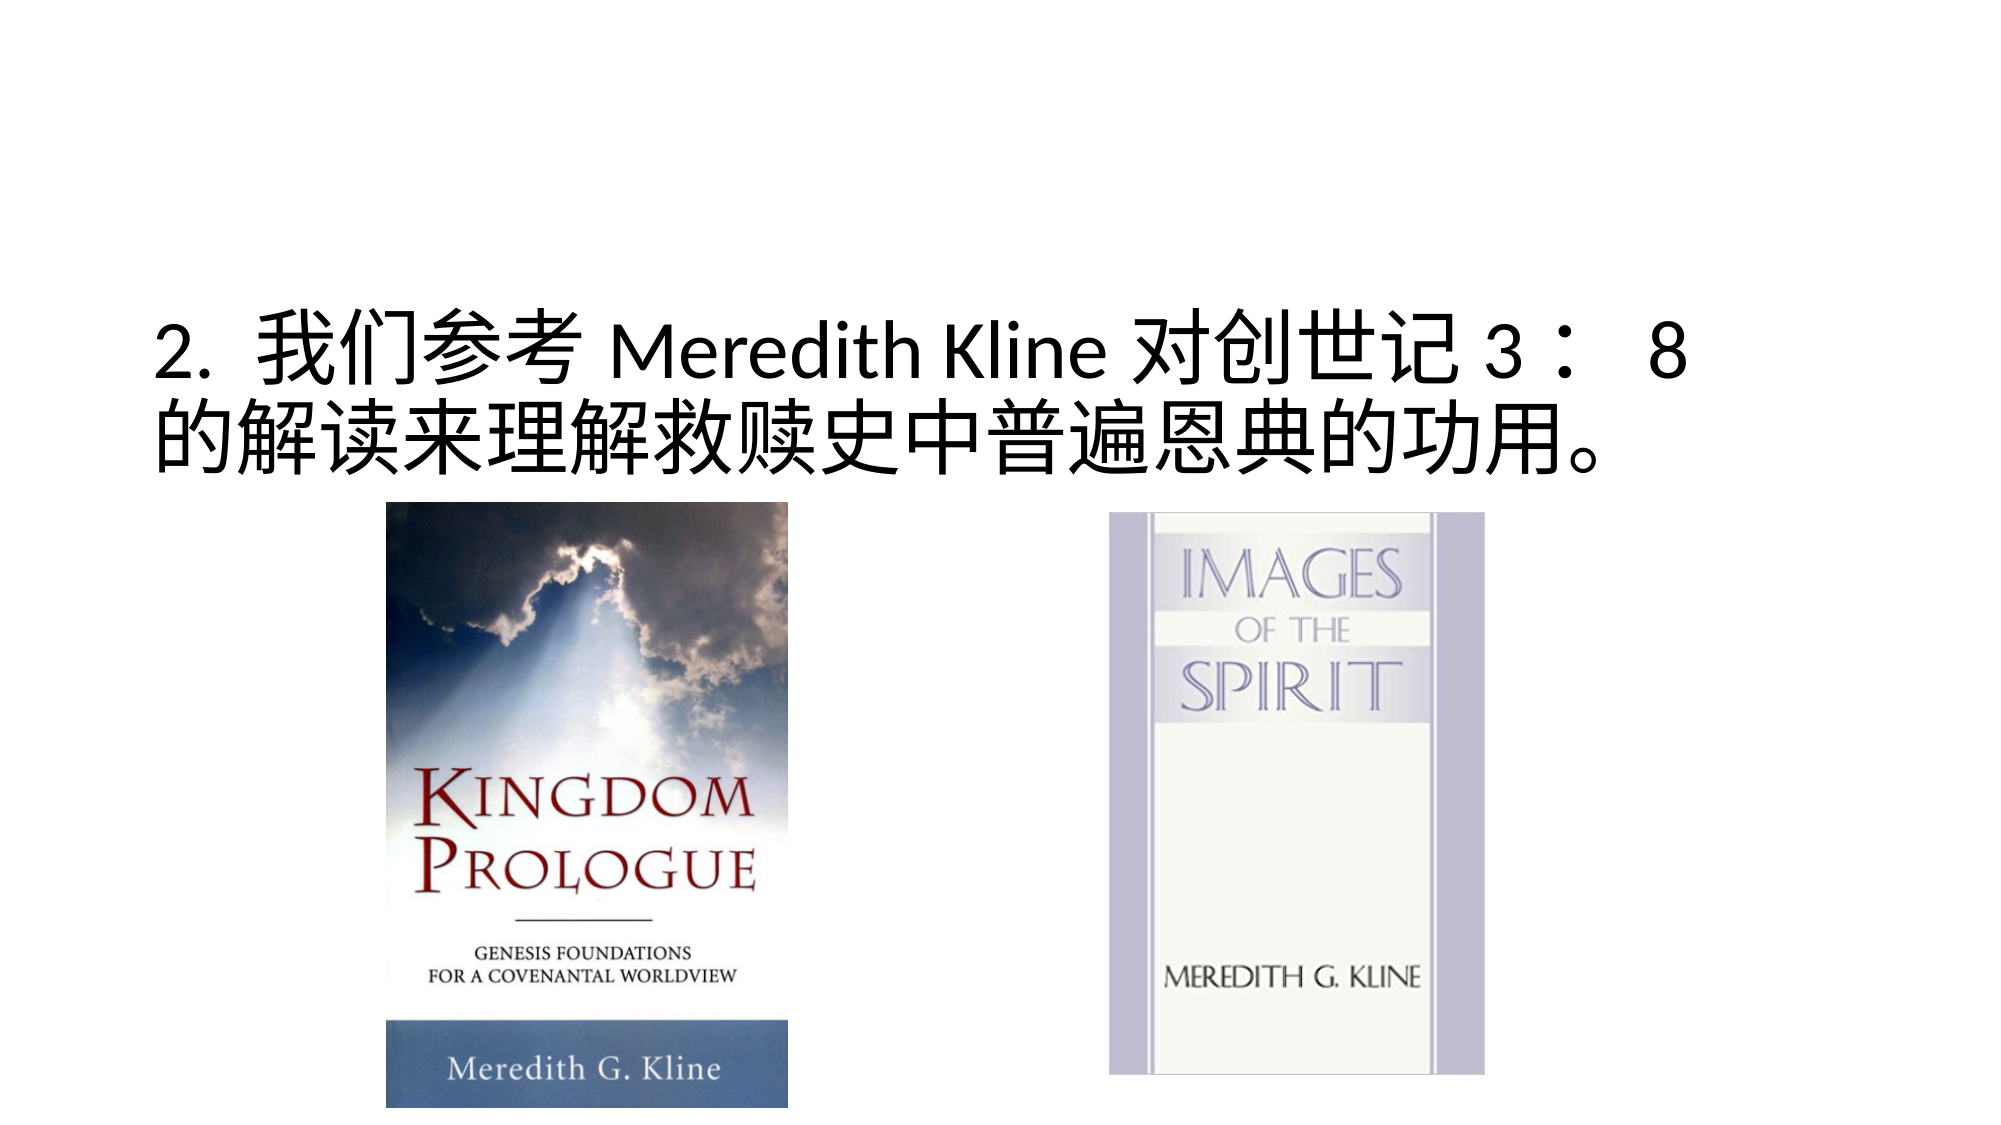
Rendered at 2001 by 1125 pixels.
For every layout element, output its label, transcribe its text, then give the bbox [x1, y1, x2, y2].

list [386, 502, 788, 1108]
list 2. 我们参考Meredith Kline对创世记3：8的解读来理解救赎史中普遍恩典的功用。 [137, 299, 1718, 1014]
picture [1109, 512, 1485, 1075]
